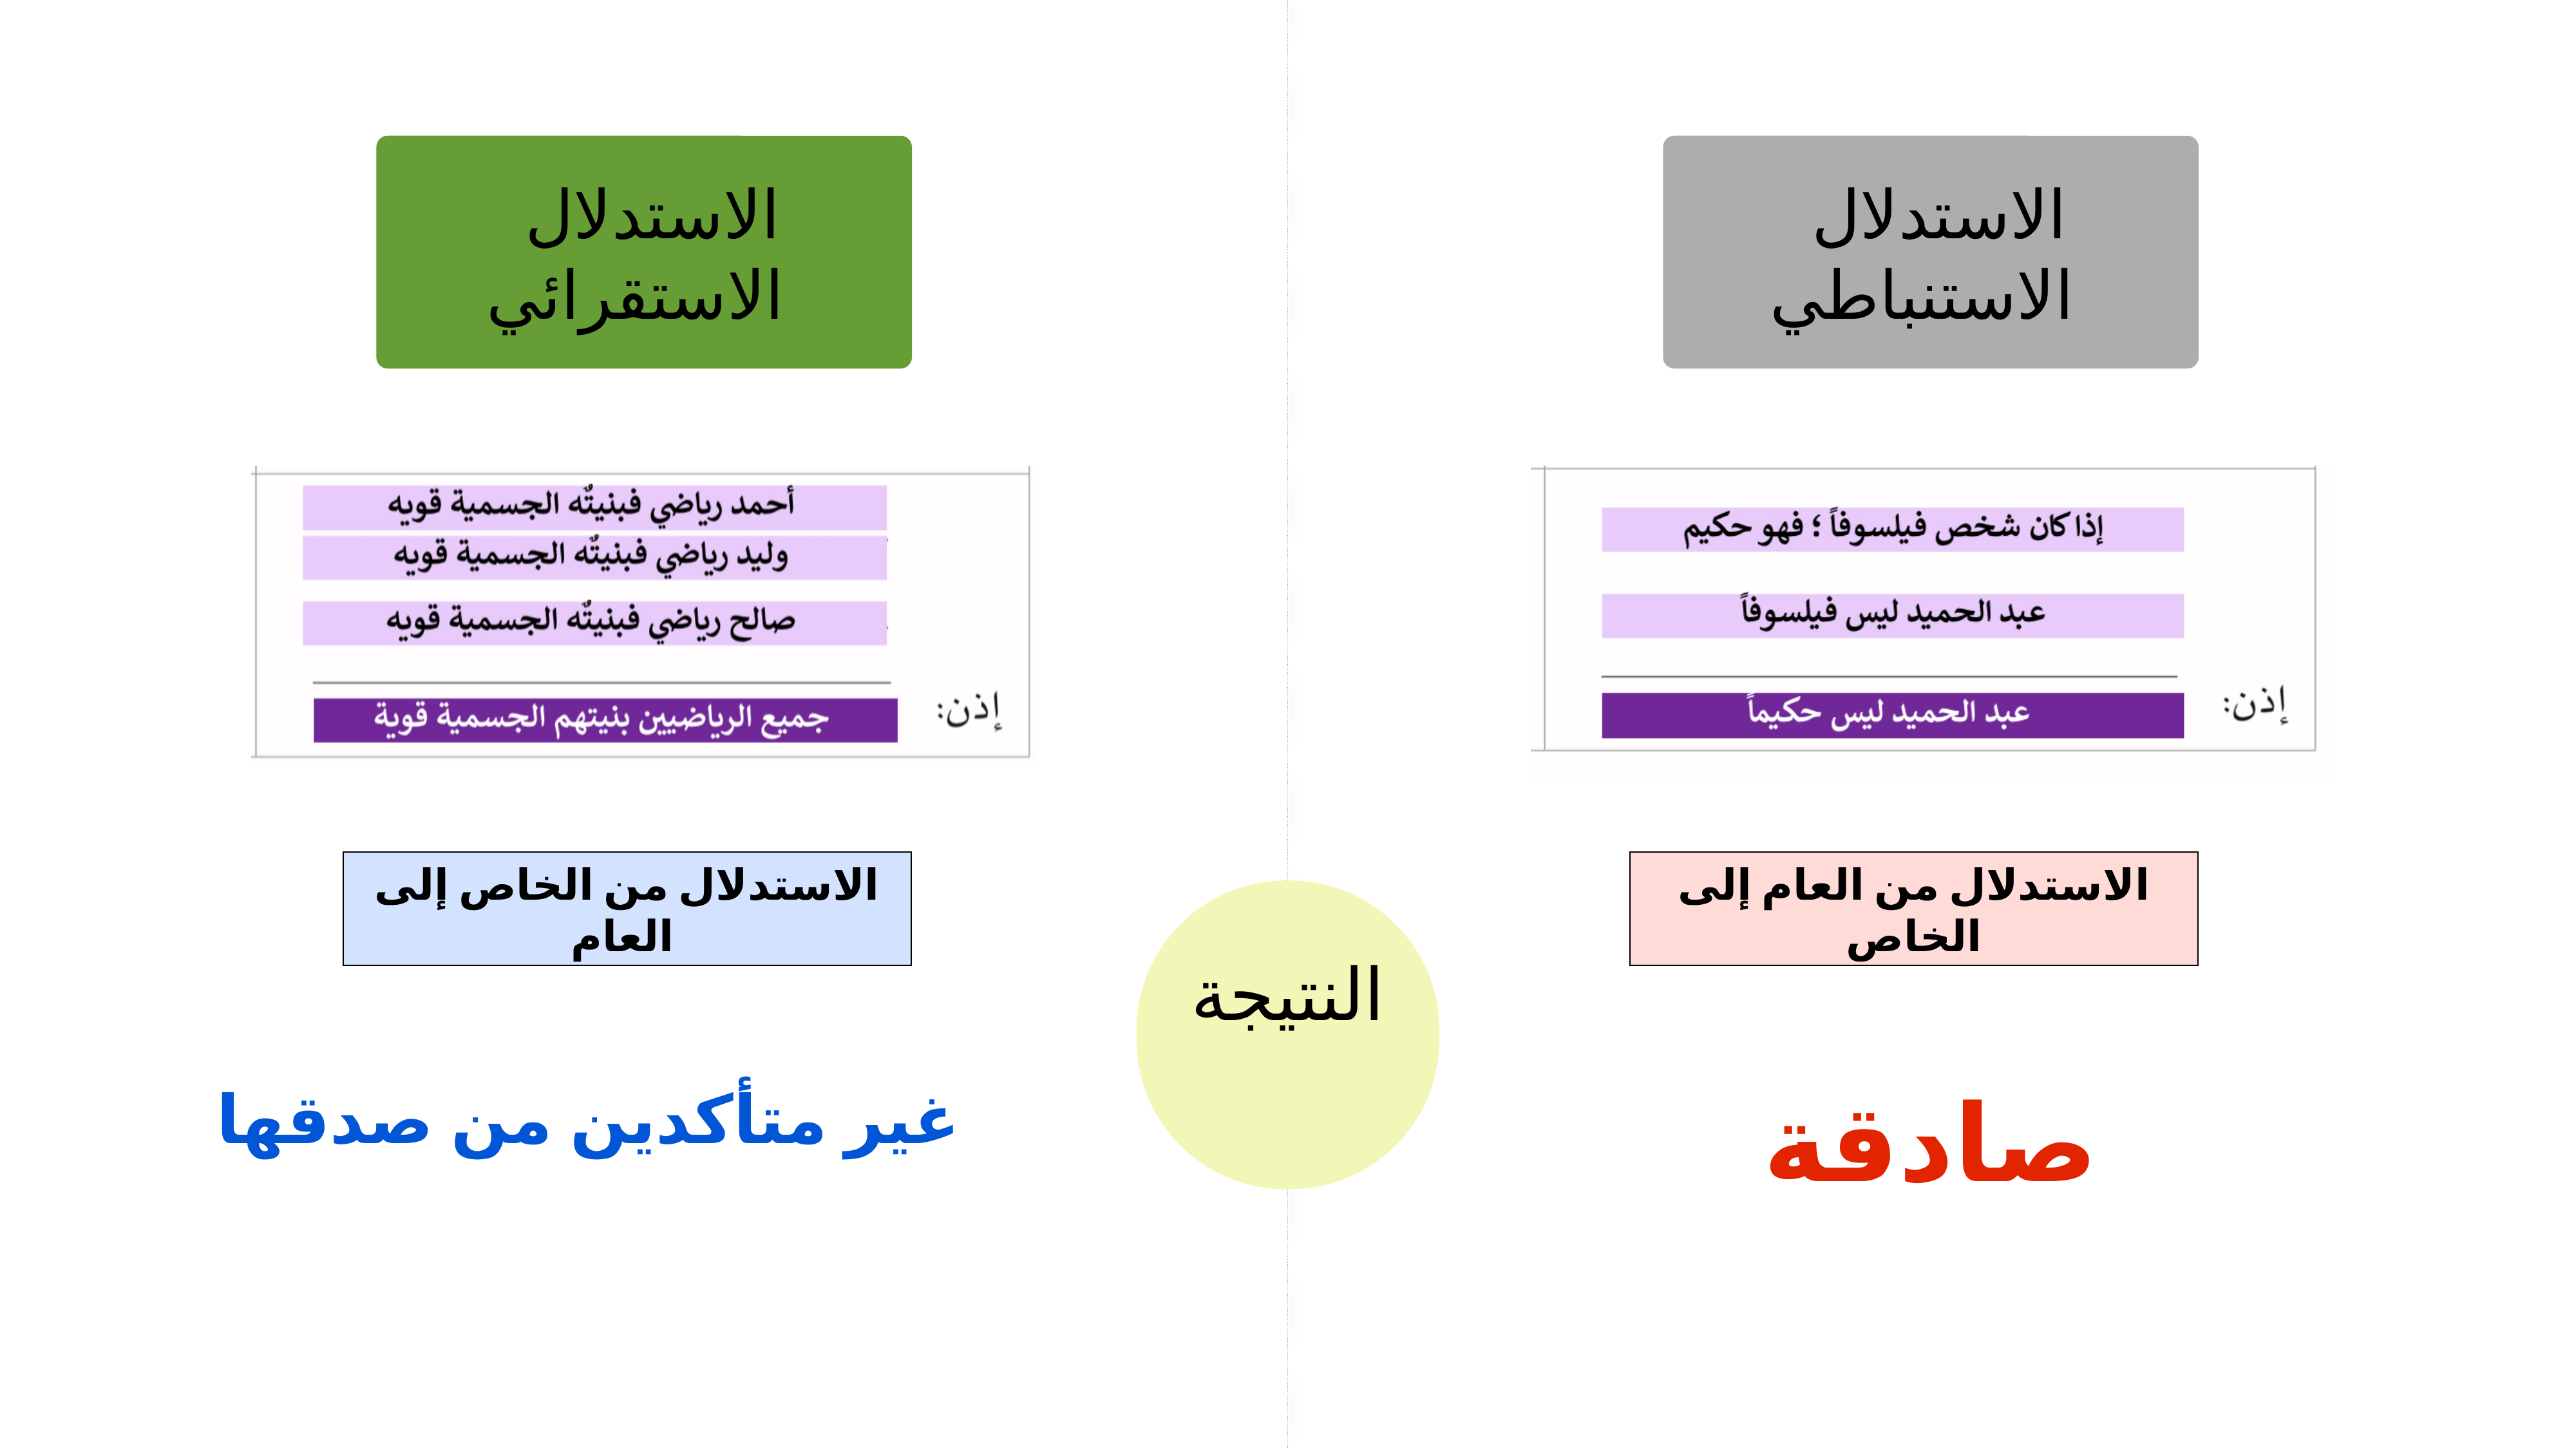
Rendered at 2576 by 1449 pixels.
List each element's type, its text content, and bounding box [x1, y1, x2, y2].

text_box صادقة [1756, 1068, 2106, 1208]
text_box غير متأكدين من صدقها [58, 1070, 1137, 1162]
picture [251, 465, 1037, 764]
text_box ‏الاستدلال من العام إلى الخاص [1629, 851, 2198, 966]
text_box النتيجة [1136, 880, 1440, 1189]
text_box الاستدلال الاستنباطي [1663, 135, 2199, 369]
text_box الاستدلال الاستقرائي [376, 135, 913, 369]
text_box ‏الاستدلال من الخاص إلى العام [343, 851, 911, 966]
picture [1531, 465, 2331, 784]
